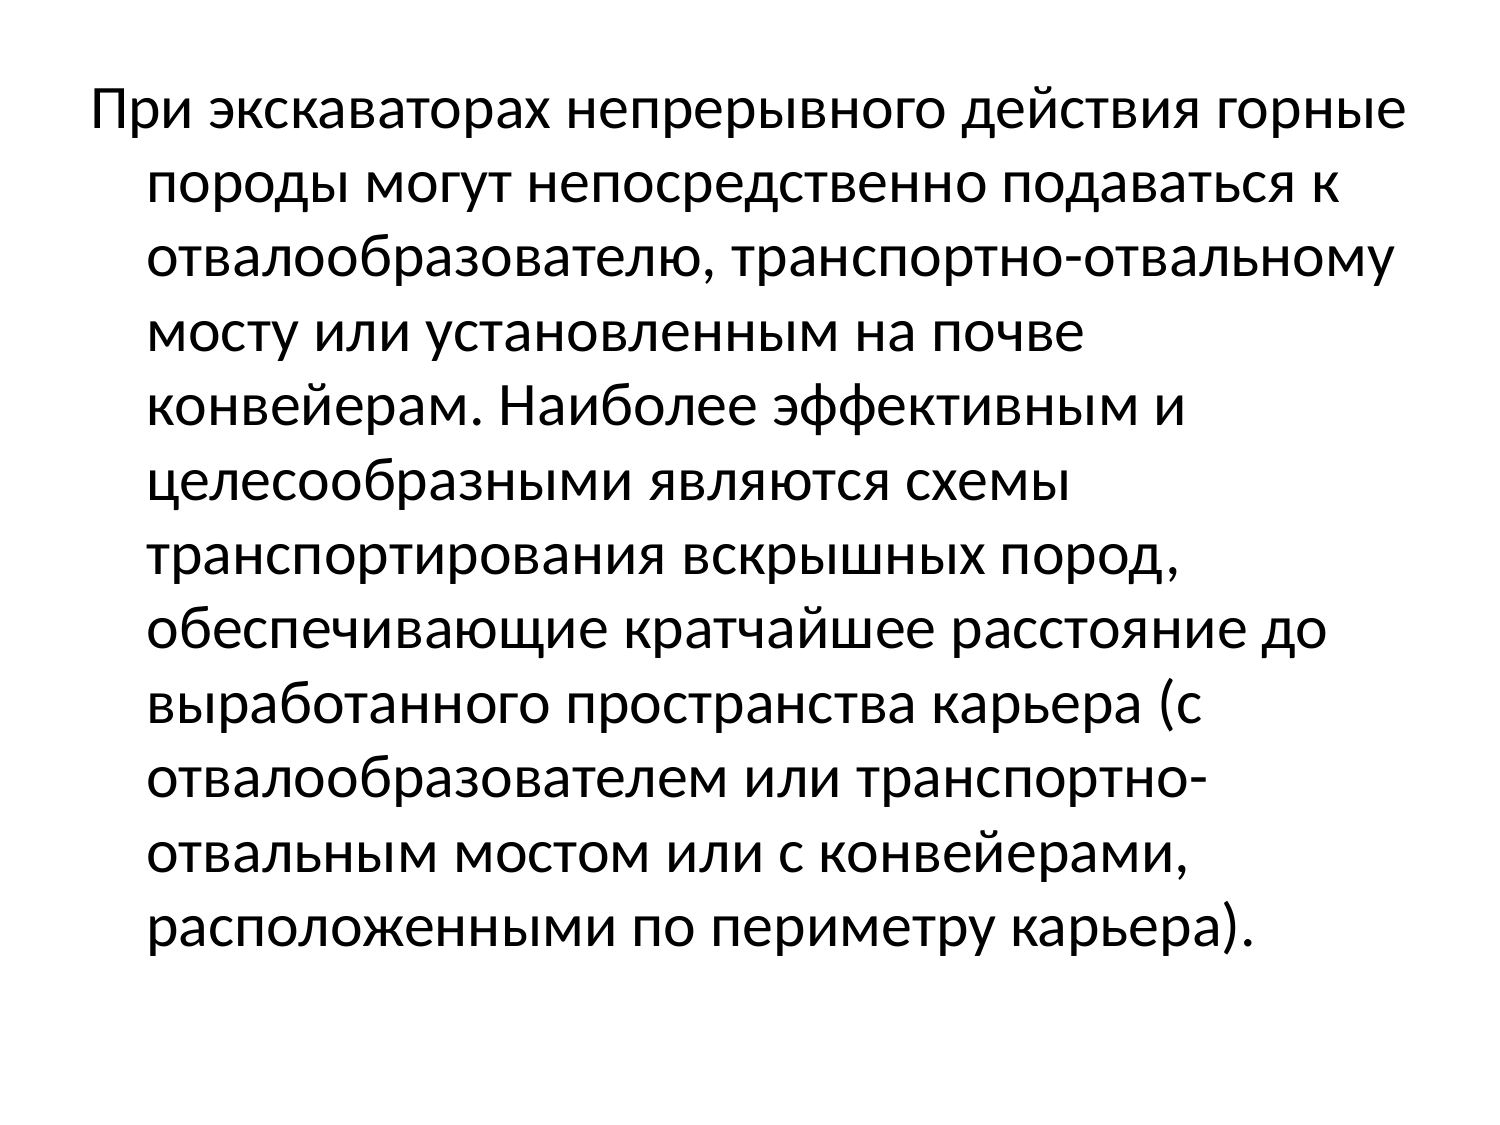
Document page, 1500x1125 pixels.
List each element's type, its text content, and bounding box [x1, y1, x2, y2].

list При экскаваторах непрерывного действия горные породы могут непосредственно подаваться к отвалообразователю, транспортно-отвальному мосту или установленным на почве конвейерам. Наиболее эффективным и целесообразными являются схемы транспортирования вскрышных пород, обеспечивающие кратчайшее расстояние до выработанного пространства карьера (с отвалообразователем или транспортно-отвальным мостом или с конвейерами, расположенными по периметру карьера). [75, 58, 1425, 1005]
